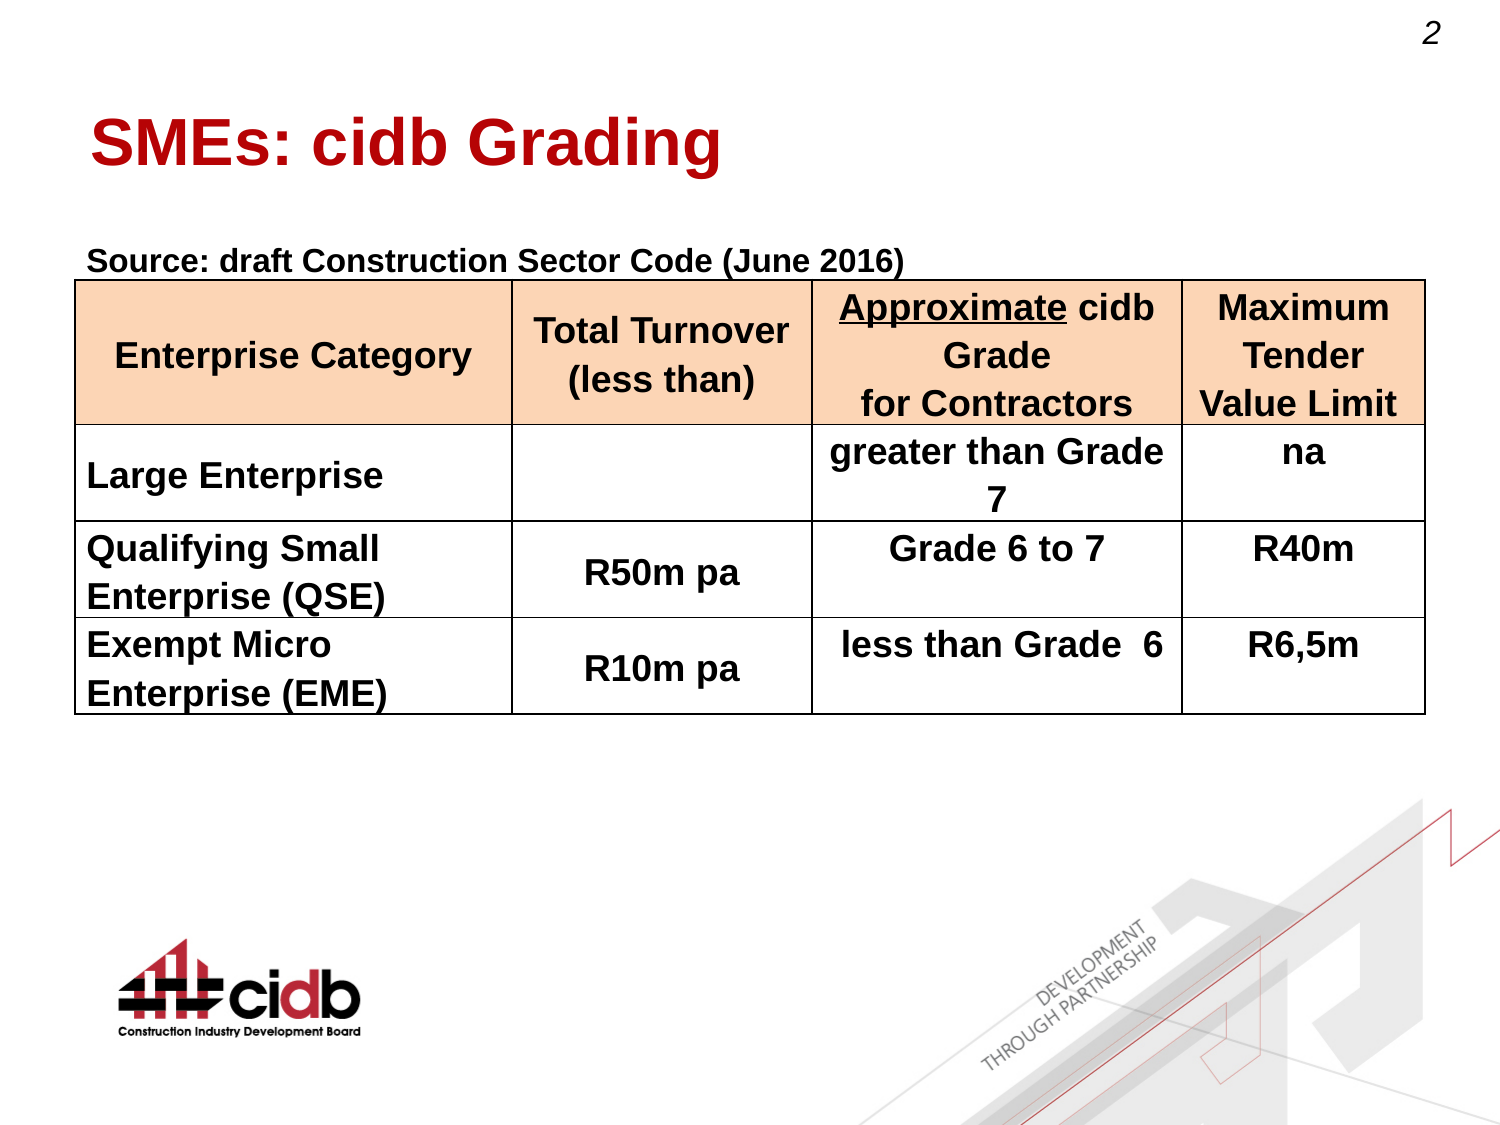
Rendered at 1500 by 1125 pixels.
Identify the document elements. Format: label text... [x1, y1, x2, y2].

table_cell Grade 6 to 7 [813, 522, 1181, 617]
table_cell Approximate cidb Grade for Contractors [813, 281, 1181, 424]
table_cell Total Turnover (less than) [513, 281, 811, 424]
table_cell R50m pa [513, 522, 811, 617]
picture [0, 0, 1500, 1125]
table_cell Exempt Micro Enterprise (EME) [76, 618, 511, 713]
table_cell Qualifying Small Enterprise (QSE) [76, 522, 511, 617]
table_cell R6,5m [1183, 618, 1424, 713]
table_cell na [1183, 425, 1424, 520]
table_header Source: draft Construction Sector Code (June 2016) [75, 237, 1425, 279]
table_cell greater than Grade 7 [813, 425, 1181, 520]
table_cell less than Grade 6 [813, 618, 1181, 713]
table_cell Maximum Tender Value Limit [1183, 281, 1424, 424]
title SMEs: cidb Grading [75, 45, 1425, 233]
table_cell Enterprise Category [76, 281, 511, 424]
table_cell [513, 425, 811, 520]
table_cell R40m [1183, 522, 1424, 617]
table_cell R10m pa [513, 618, 811, 713]
table_cell Large Enterprise [76, 425, 511, 520]
